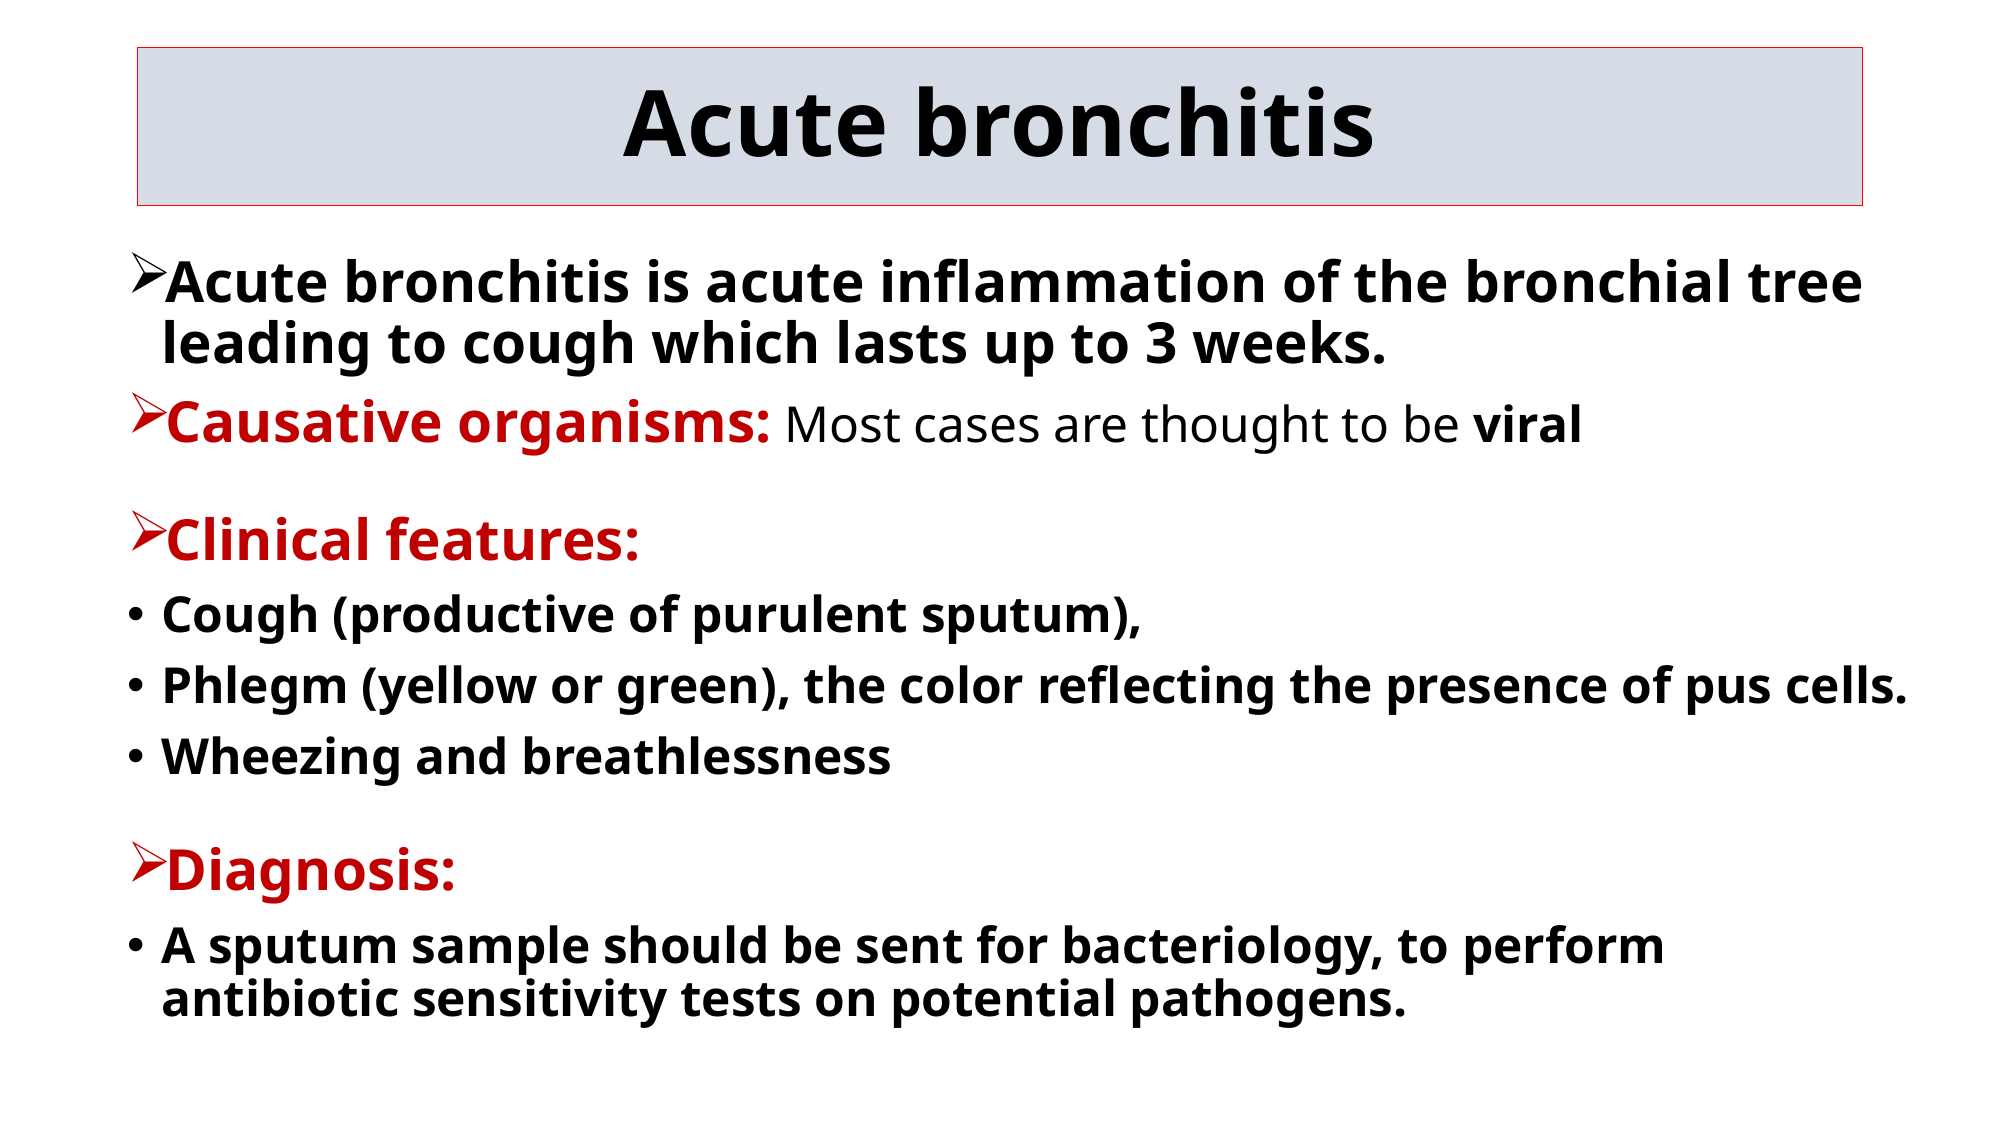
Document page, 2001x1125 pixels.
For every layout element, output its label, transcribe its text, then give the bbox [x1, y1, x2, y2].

list Acute bronchitis is acute inflammation of the bronchial tree leading to cough which lasts up to 3 weeks. Causative organisms: Most cases are thought to be viral Clinical features: Cough (productive of purulent sputum), Phlegm (yellow or green), the color reflecting the presence of pus cells. Wheezing and breathlessness Diagnosis: A sputum sample should be sent for bacteriology, to perform antibiotic sensitivity tests on potential pathogens. [112, 245, 1930, 1081]
title Acute bronchitis [137, 47, 1863, 206]
